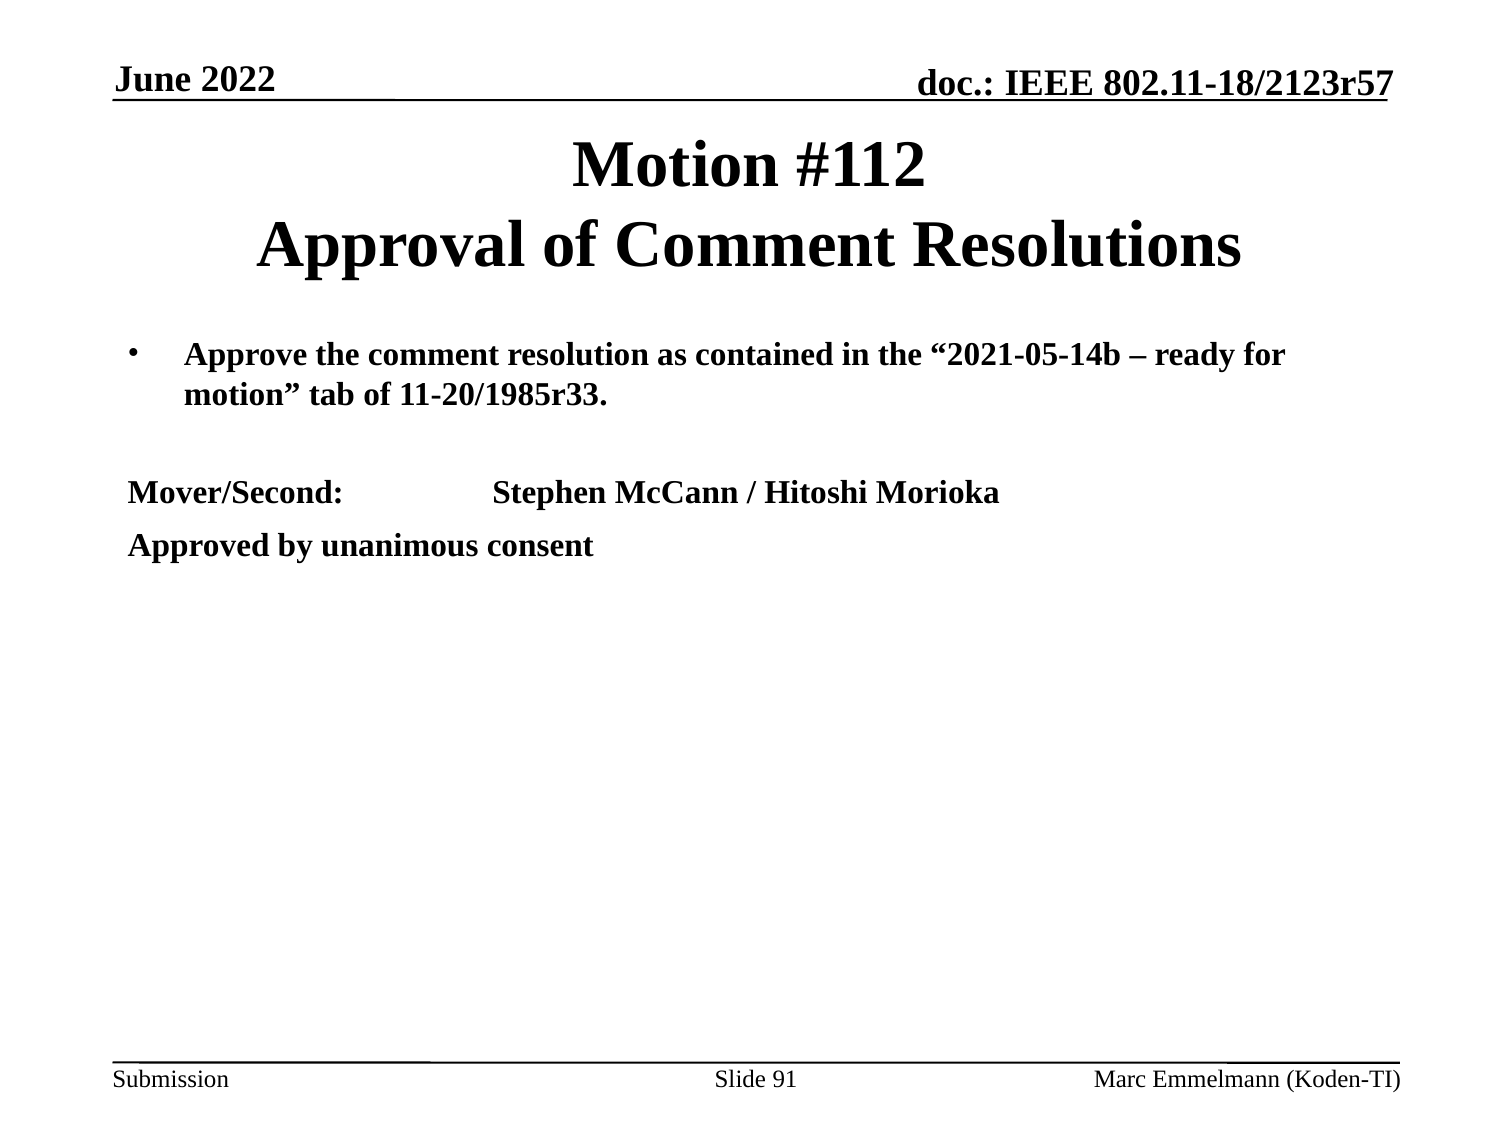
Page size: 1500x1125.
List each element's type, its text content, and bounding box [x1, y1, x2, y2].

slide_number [114, 54, 423, 100]
slide_number Slide 91 [712, 1061, 800, 1123]
list Approve the comment resolution as contained in the “2021-05-14b – ready for motion” tab of 11-20/1985r33. Mover/Second: Stephen McCann / Hitoshi Morioka Approved by unanimous consent [112, 324, 1388, 1000]
title Motion #112 Approval of Comment Resolutions [112, 112, 1388, 288]
footer Marc Emmelmann (Koden-TI) [878, 1061, 1402, 1093]
